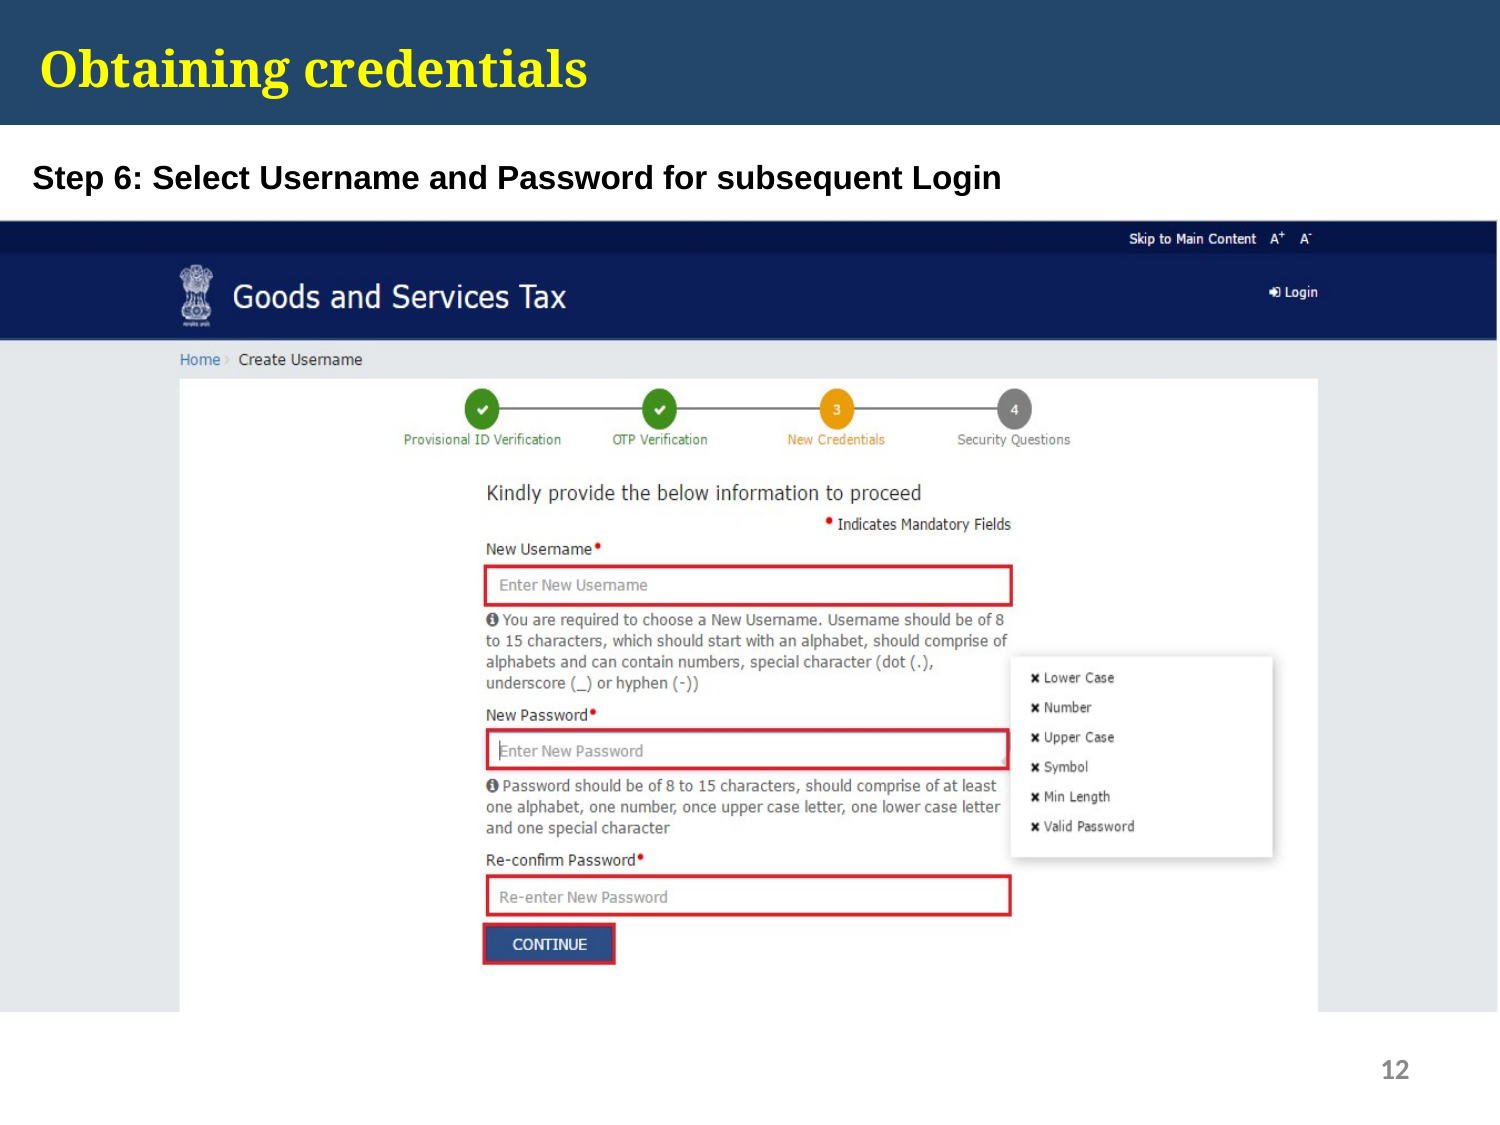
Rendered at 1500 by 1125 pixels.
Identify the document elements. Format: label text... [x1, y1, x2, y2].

text_box Obtaining credentials [0, 0, 1500, 125]
slide_number 12 [1074, 1042, 1425, 1103]
text_box Step 6: Select Username and Password for subsequent Login [17, 148, 1471, 204]
picture [0, 219, 1500, 1012]
